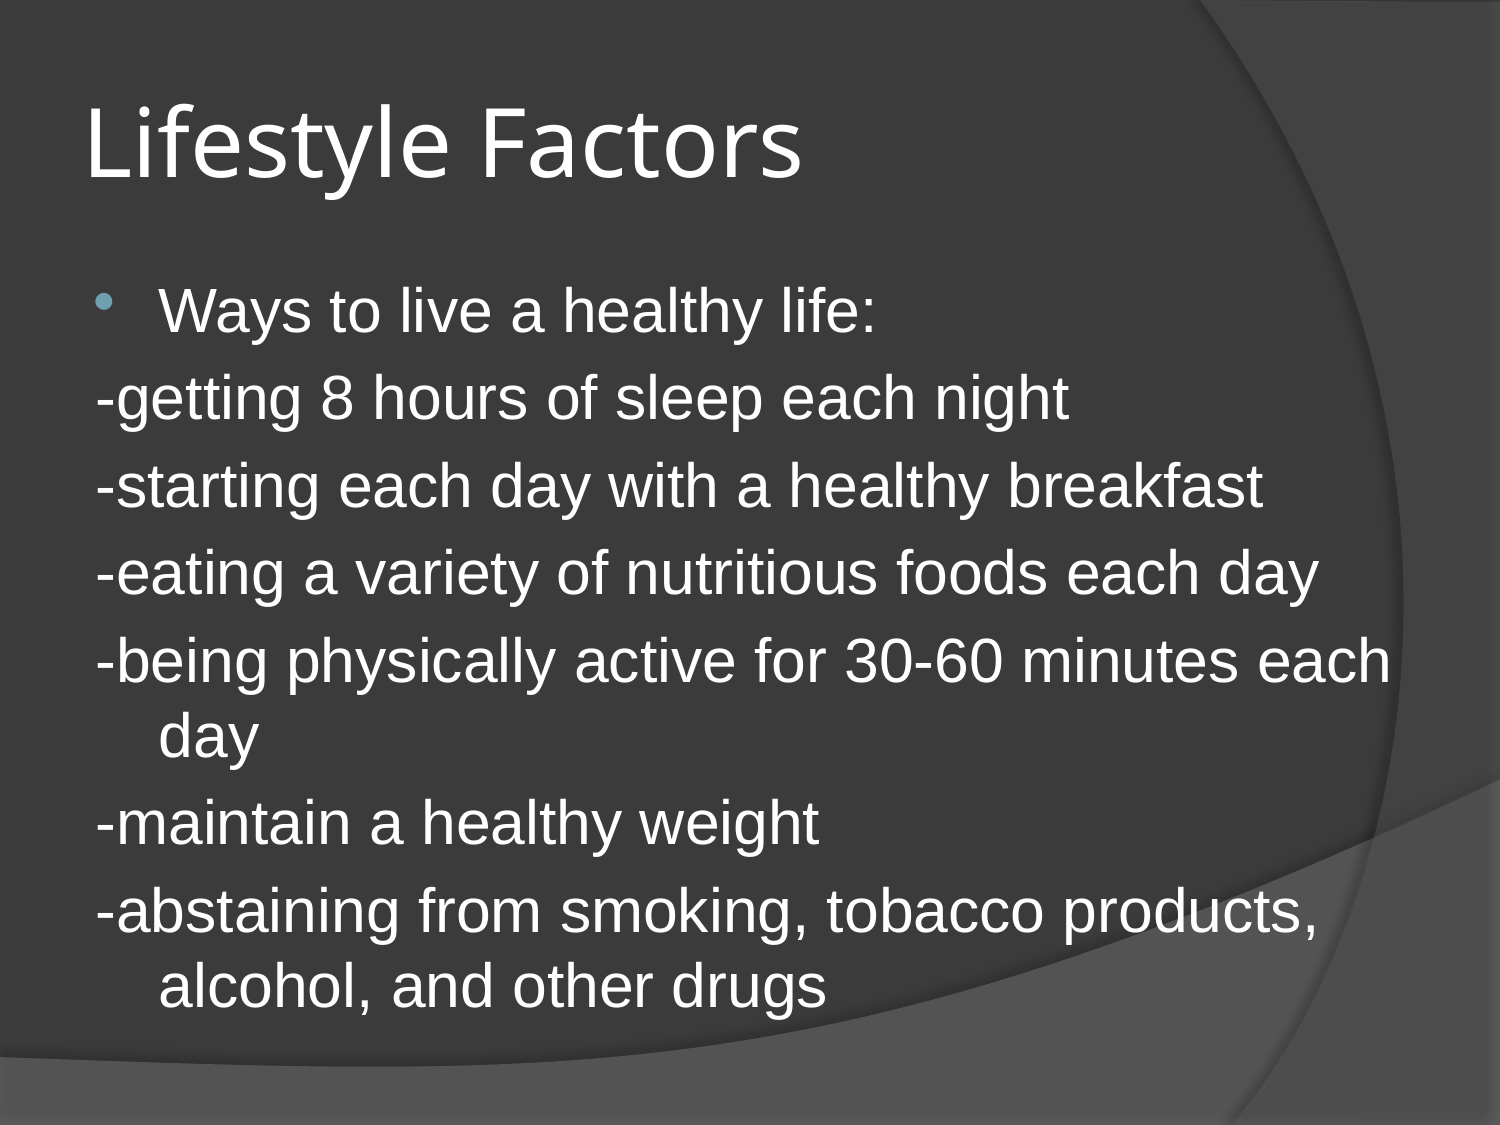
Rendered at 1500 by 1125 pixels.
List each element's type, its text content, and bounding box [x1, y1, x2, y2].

title Lifestyle Factors [75, 45, 1300, 233]
list Ways to live a healthy life: -getting 8 hours of sleep each night -starting each day with a healthy breakfast -eating a variety of nutritious foods each day -being physically active for 30-60 minutes each day -maintain a healthy weight -abstaining from smoking, tobacco products, alcohol, and other drugs [75, 262, 1425, 1063]
